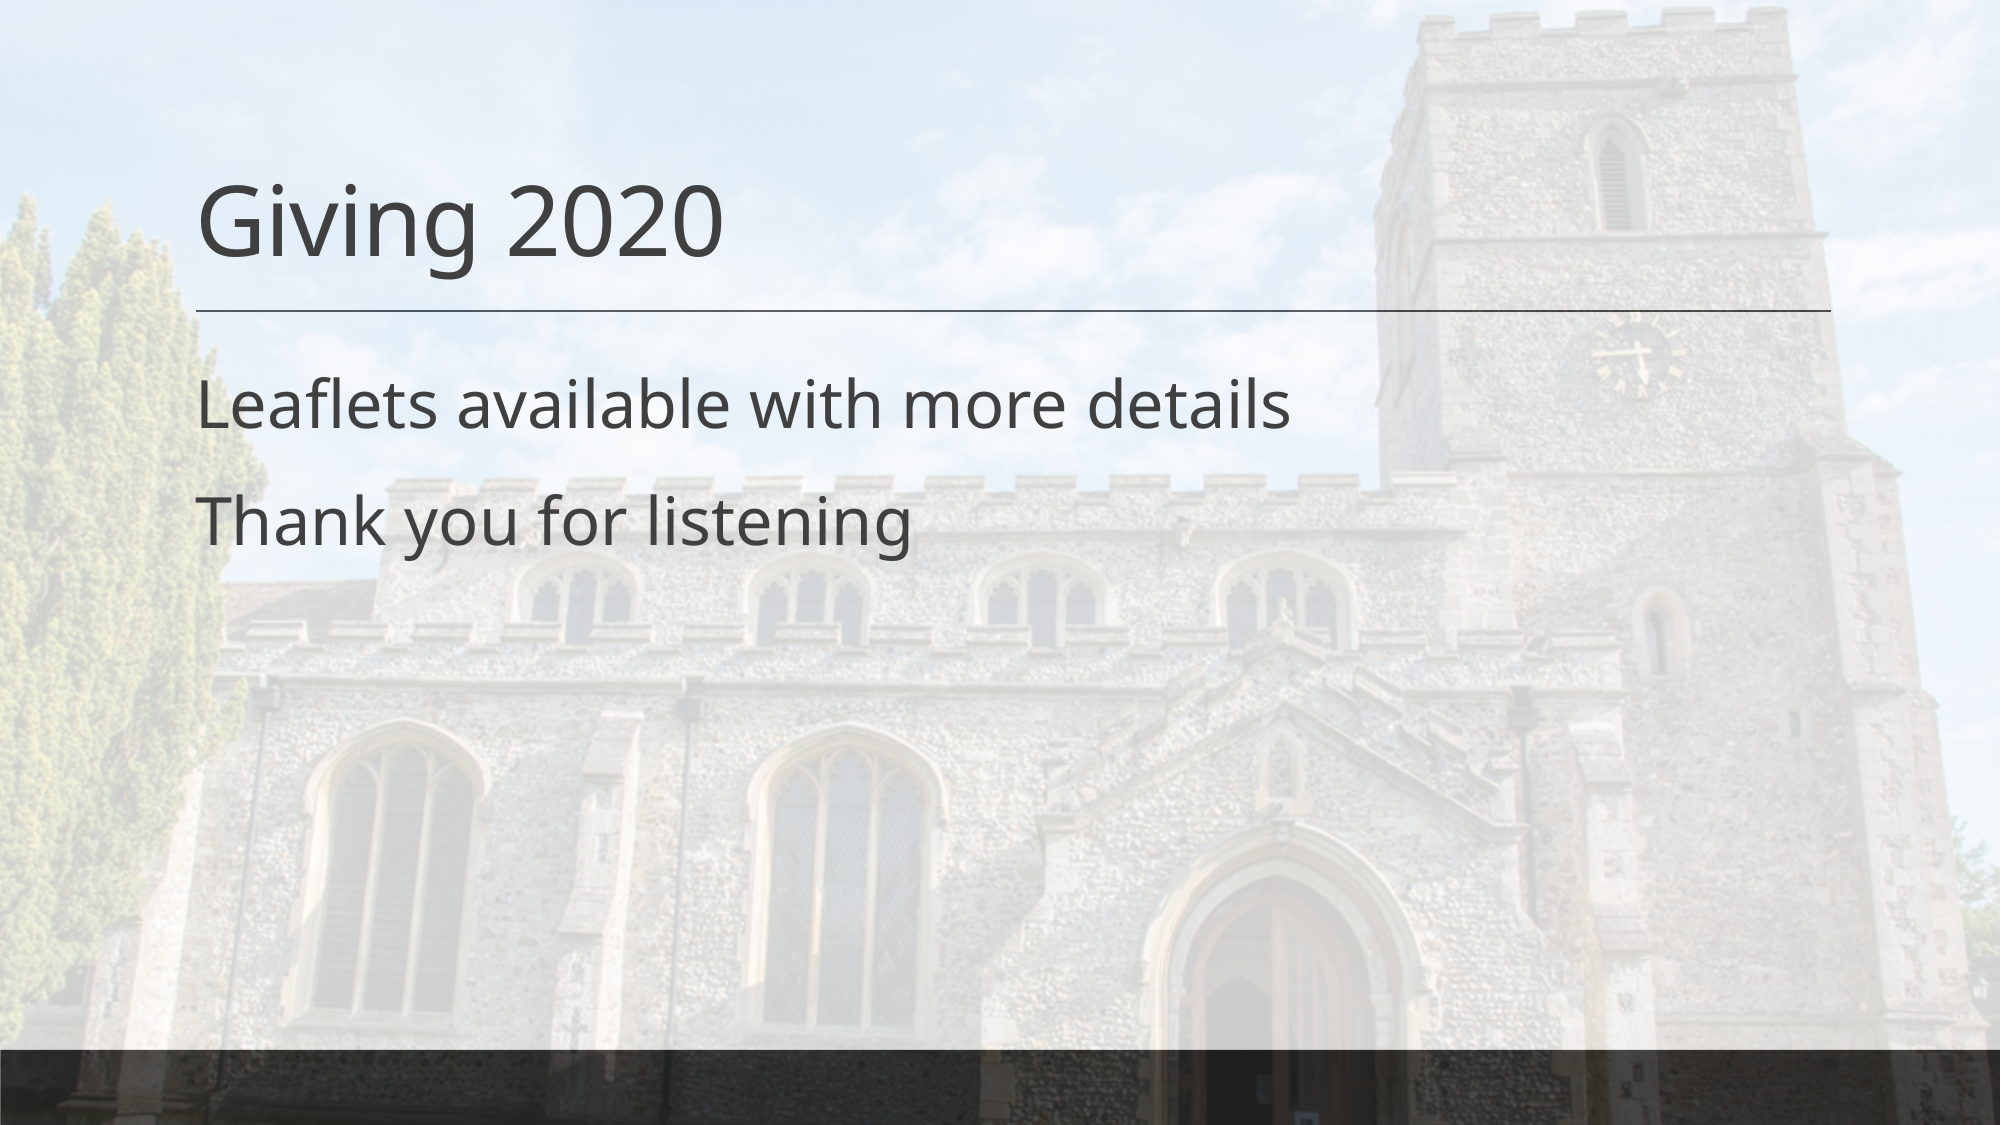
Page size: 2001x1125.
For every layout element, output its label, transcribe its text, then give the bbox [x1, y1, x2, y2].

title Giving 2020 [180, 47, 1830, 285]
list Leaflets available with more details Thank you for listening [180, 345, 1830, 963]
